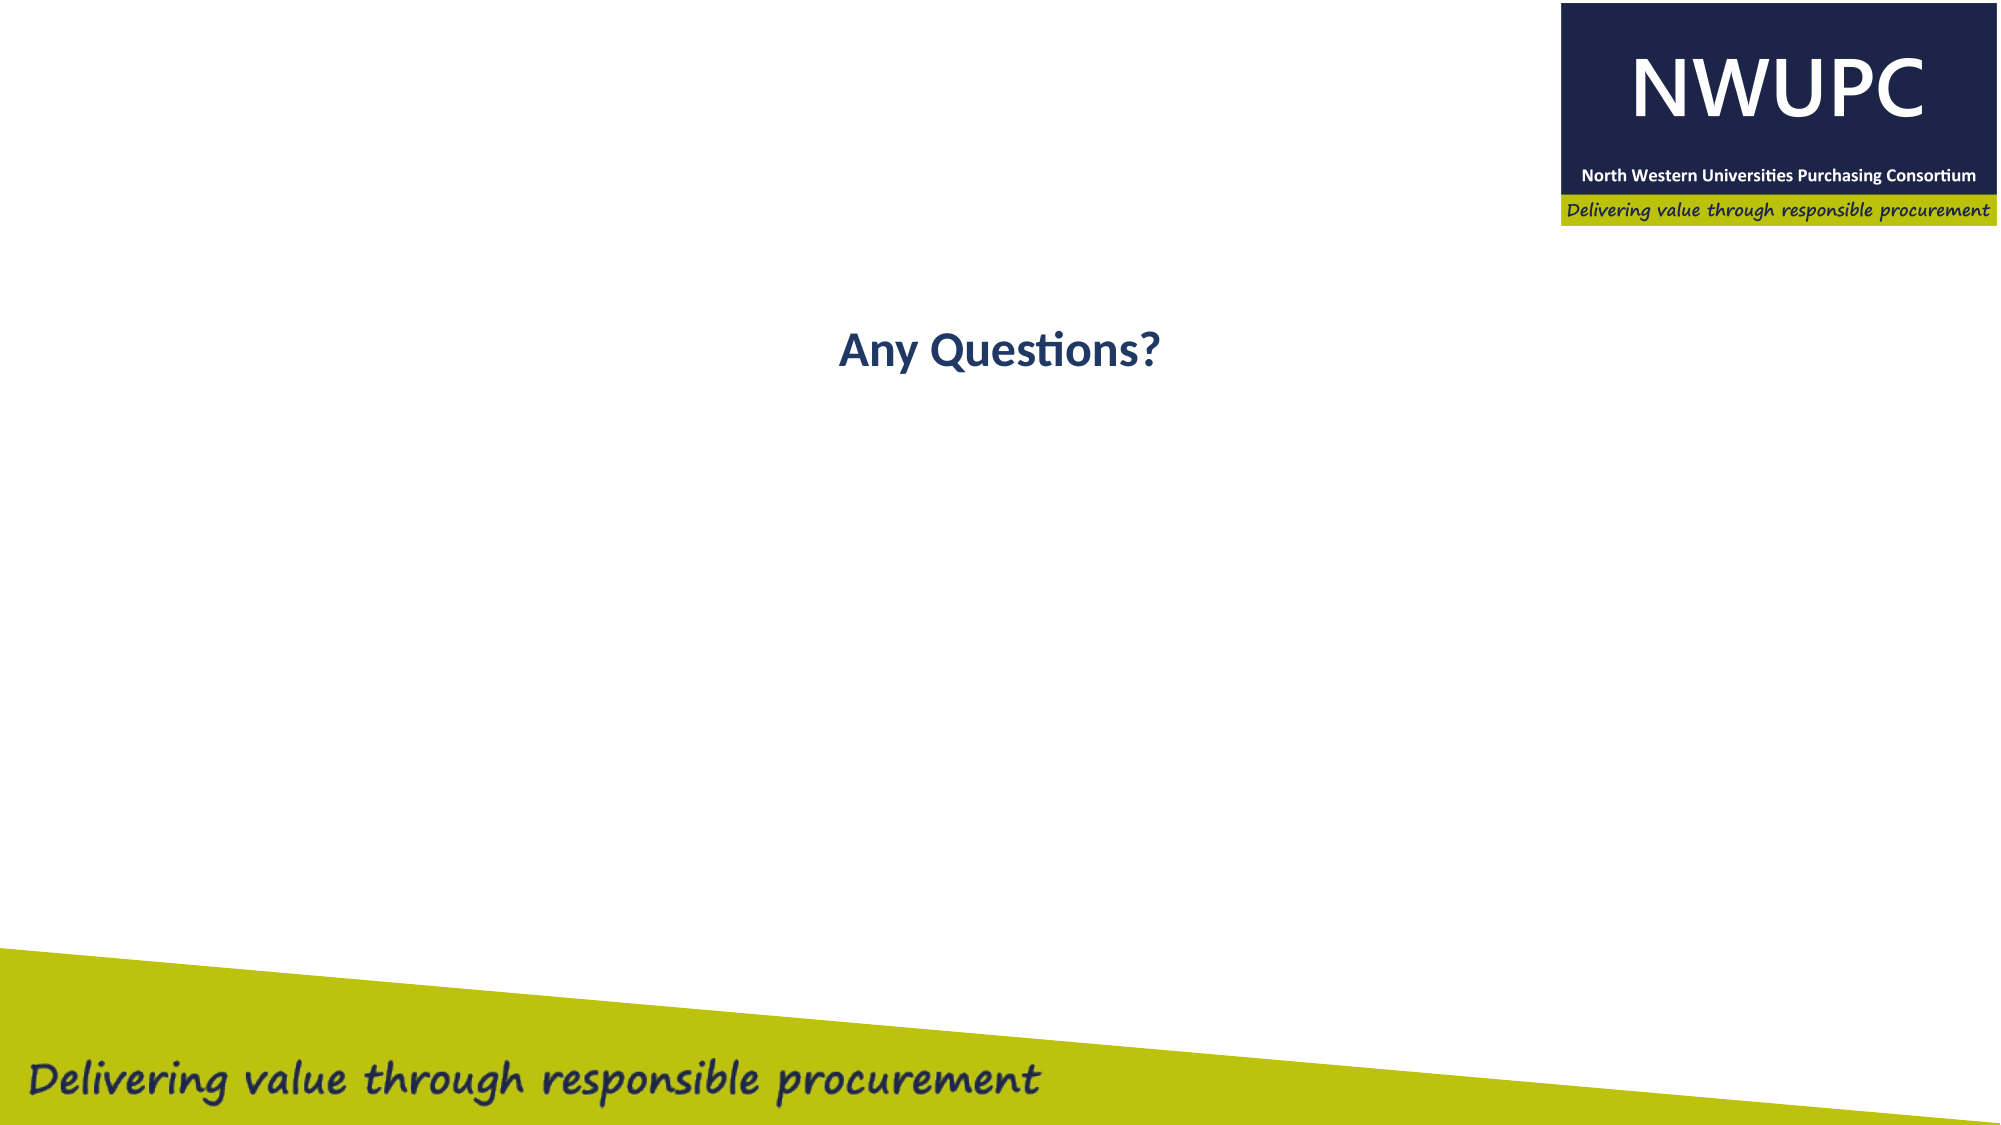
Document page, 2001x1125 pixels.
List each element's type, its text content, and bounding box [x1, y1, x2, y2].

picture [29, 1058, 1043, 1109]
text_box [0, 947, 2000, 1125]
picture [1561, 3, 1997, 226]
text_box Any Questions? [824, 309, 1535, 384]
